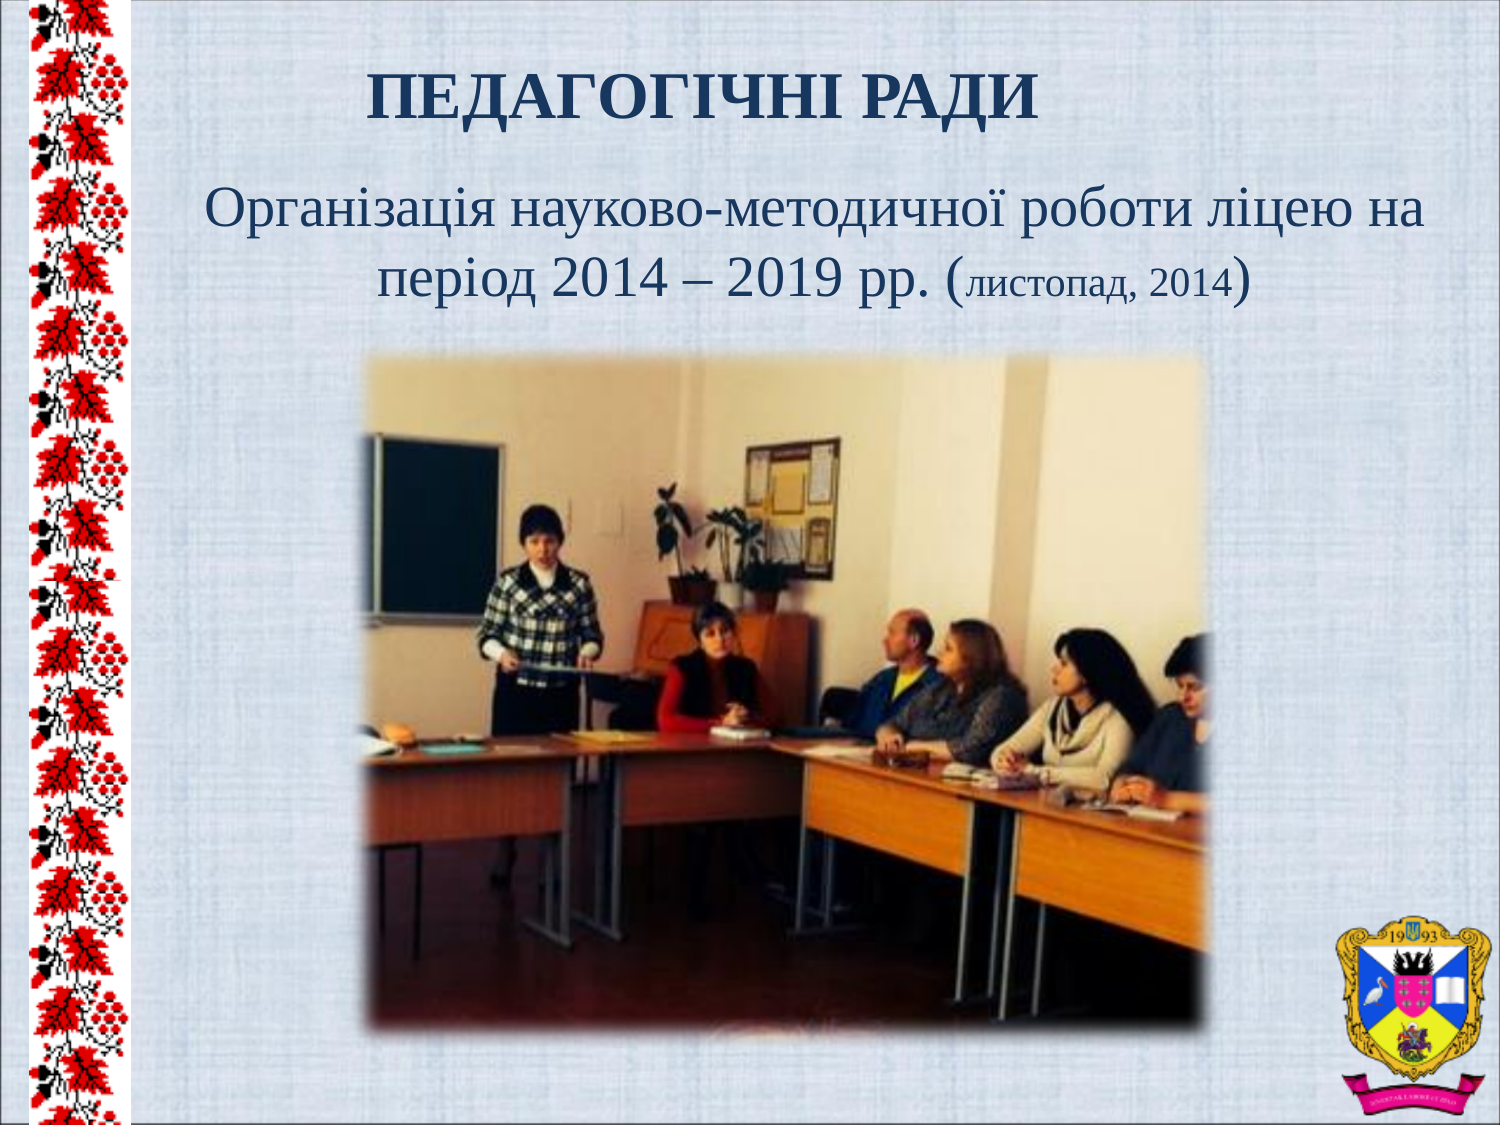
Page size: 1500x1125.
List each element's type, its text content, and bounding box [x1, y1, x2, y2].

text_box ПЕДАГОГІЧНІ РАДИ [138, 44, 1354, 139]
picture [0, 0, 1500, 1125]
text_box Організація науково-методичної роботи ліцею на період 2014 – 2019 рр. (листопад, 2014) [159, 160, 1471, 396]
